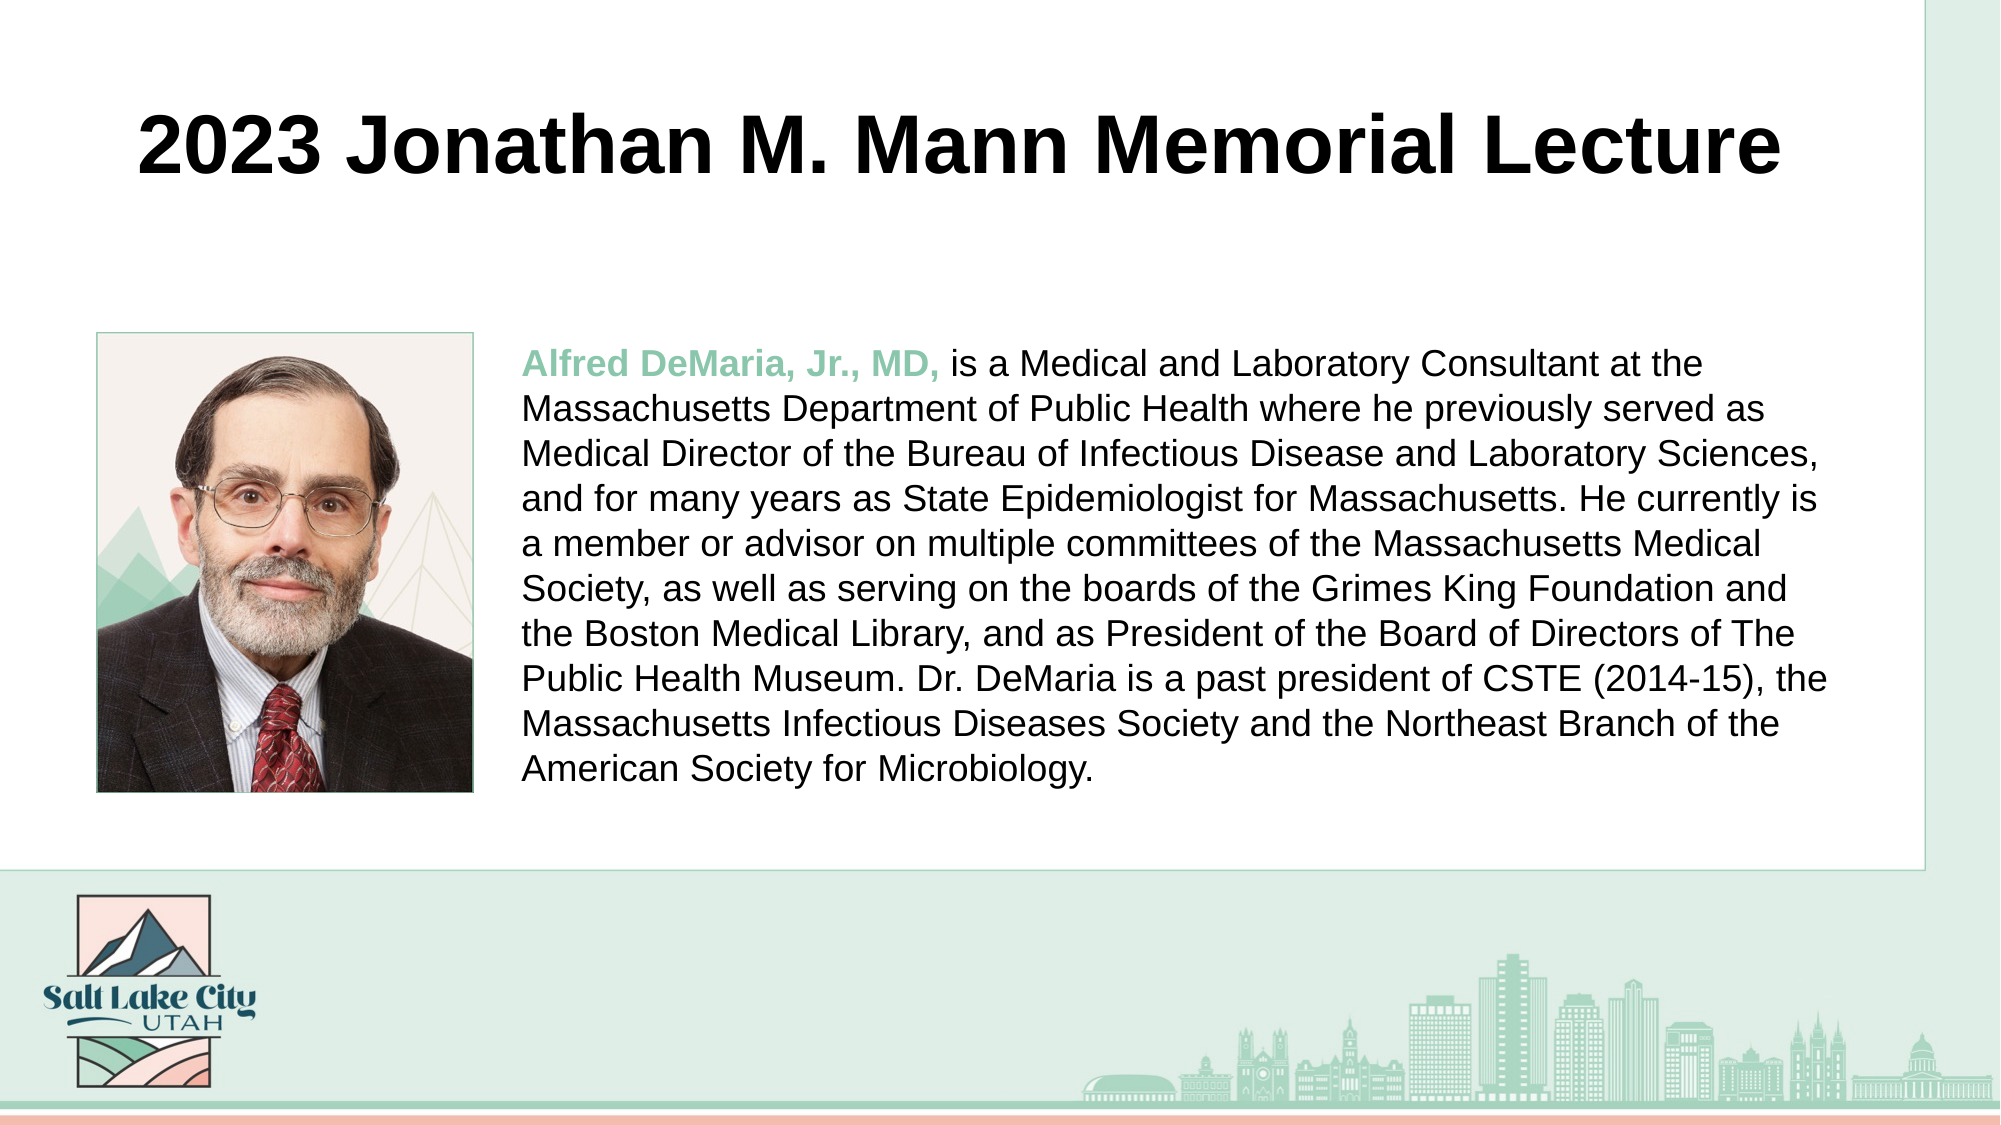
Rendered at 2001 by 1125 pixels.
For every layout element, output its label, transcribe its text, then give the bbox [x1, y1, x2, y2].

picture [0, 0, 2001, 1125]
title 2023 Jonathan M. Mann Memorial Lecture [64, 64, 1857, 230]
text_box Alfred DeMaria, Jr., MD, is a Medical and Laboratory Consultant at the Massachusetts Department of Public Health where he previously served as Medical Director of the Bureau of Infectious Disease and Laboratory Sciences, and for many years as State Epidemiologist for Massachusetts. He currently is a member or advisor on multiple committees of the Massachusetts Medical Society, as well as serving on the boards of the Grimes King Foundation and the Boston Medical Library, and as President of the Board of Directors of The Public Health Museum. Dr. DeMaria is a past president of CSTE (2014-15), the Massachusetts Infectious Diseases Society and the Northeast Branch of the American Society for Microbiology. [506, 332, 1844, 797]
